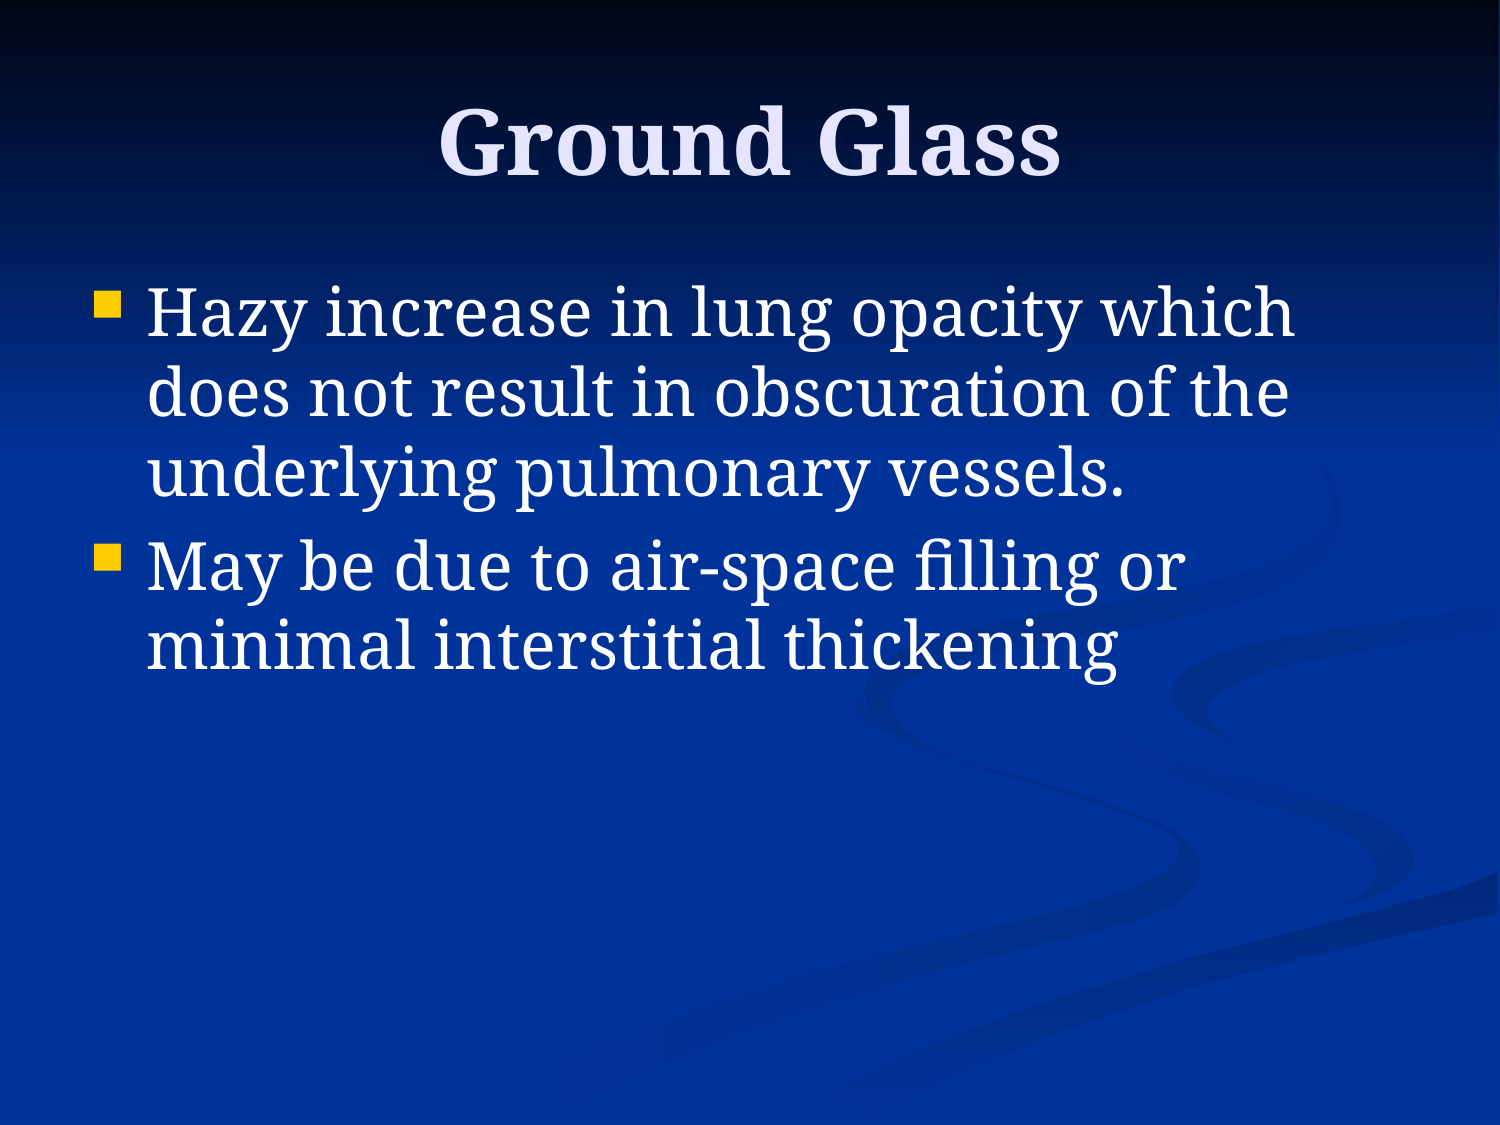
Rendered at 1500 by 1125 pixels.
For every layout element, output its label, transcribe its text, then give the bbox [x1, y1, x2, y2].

title Ground Glass [74, 44, 1426, 233]
list Hazy increase in lung opacity which does not result in obscuration of the underlying pulmonary vessels. May be due to air-space filling or minimal interstitial thickening [74, 262, 1426, 1006]
